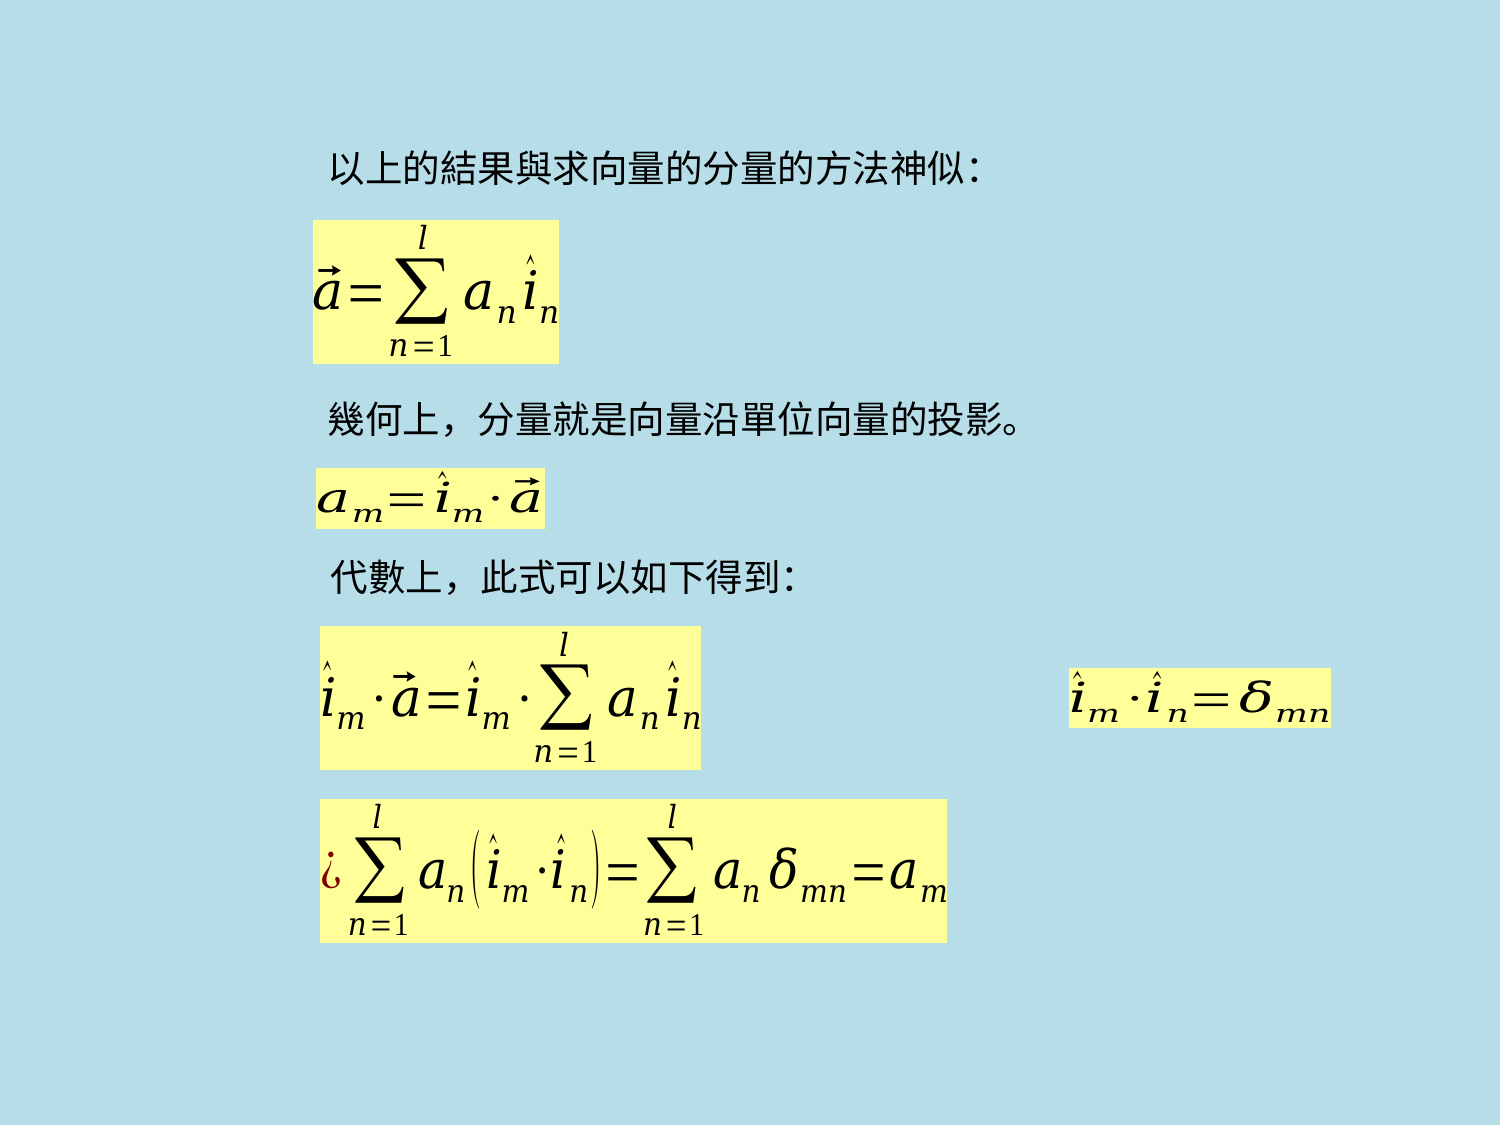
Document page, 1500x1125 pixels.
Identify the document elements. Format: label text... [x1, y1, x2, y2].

text_box 幾何上，分量就是向量沿單位向量的投影。 [312, 388, 1184, 449]
text_box 以上的結果與求向量的分量的方法神似： [312, 137, 1117, 197]
text_box 代數上，此式可以如下得到： [315, 546, 1187, 607]
